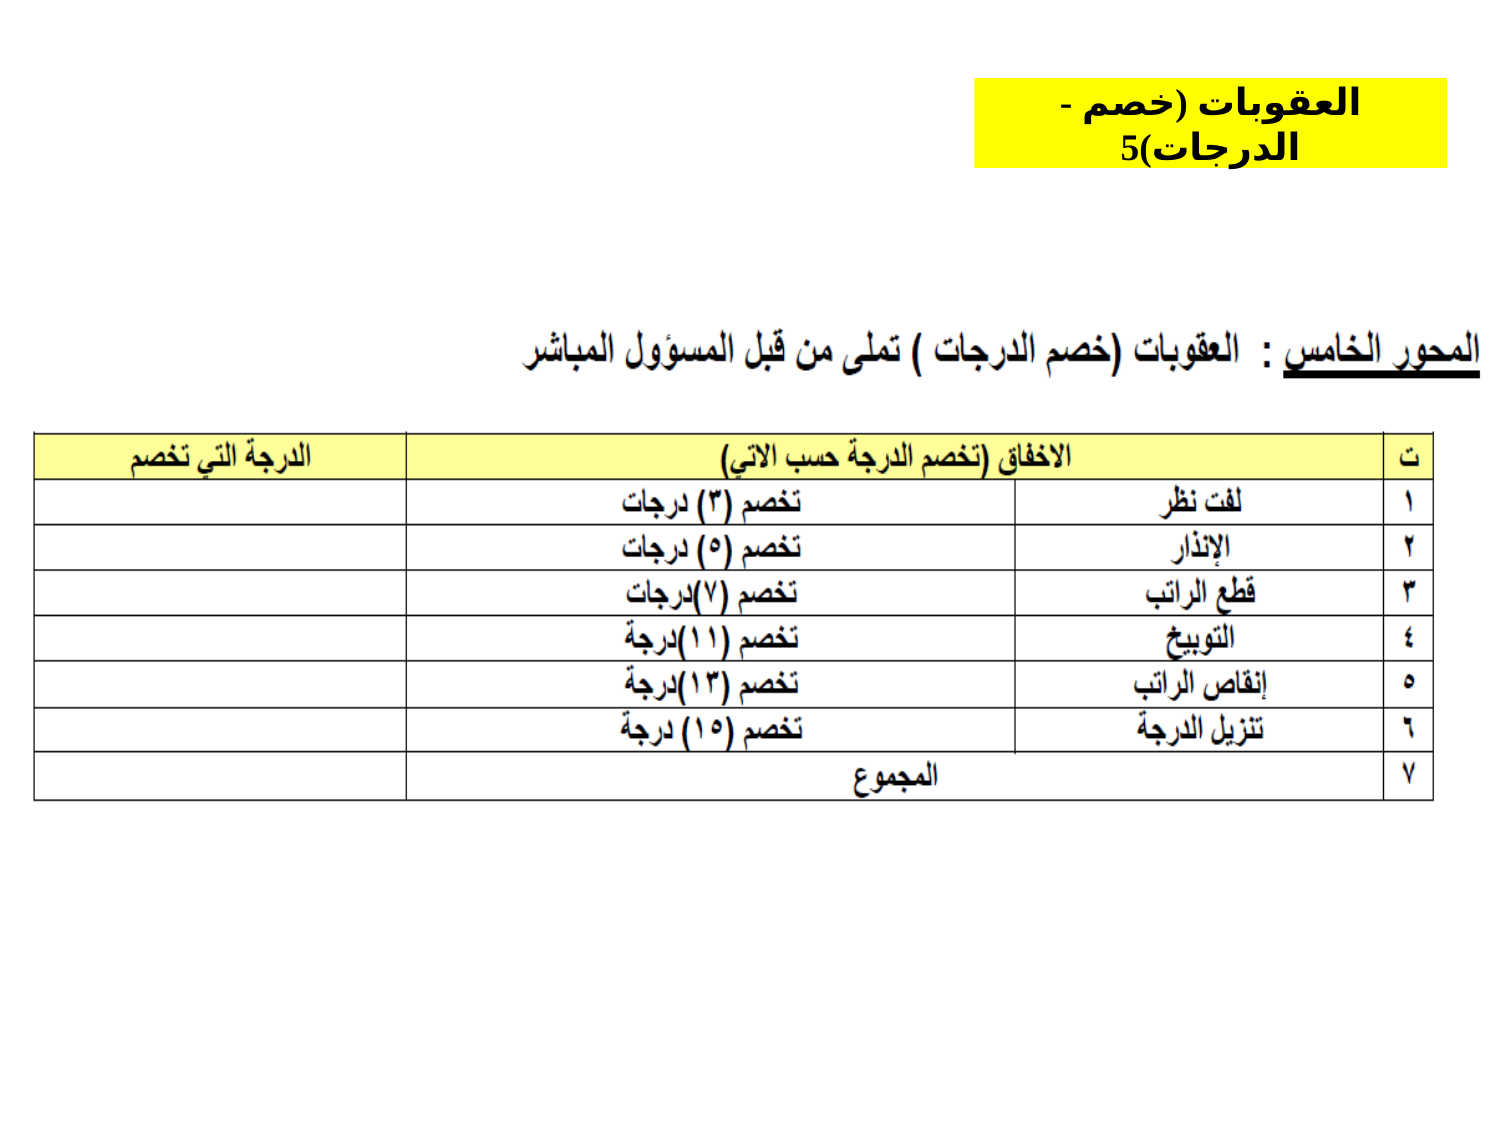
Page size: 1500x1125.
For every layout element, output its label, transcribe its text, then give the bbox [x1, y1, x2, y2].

title - العقوبات (خصم الدرجات)5 [974, 78, 1447, 168]
picture [0, 294, 1500, 831]
